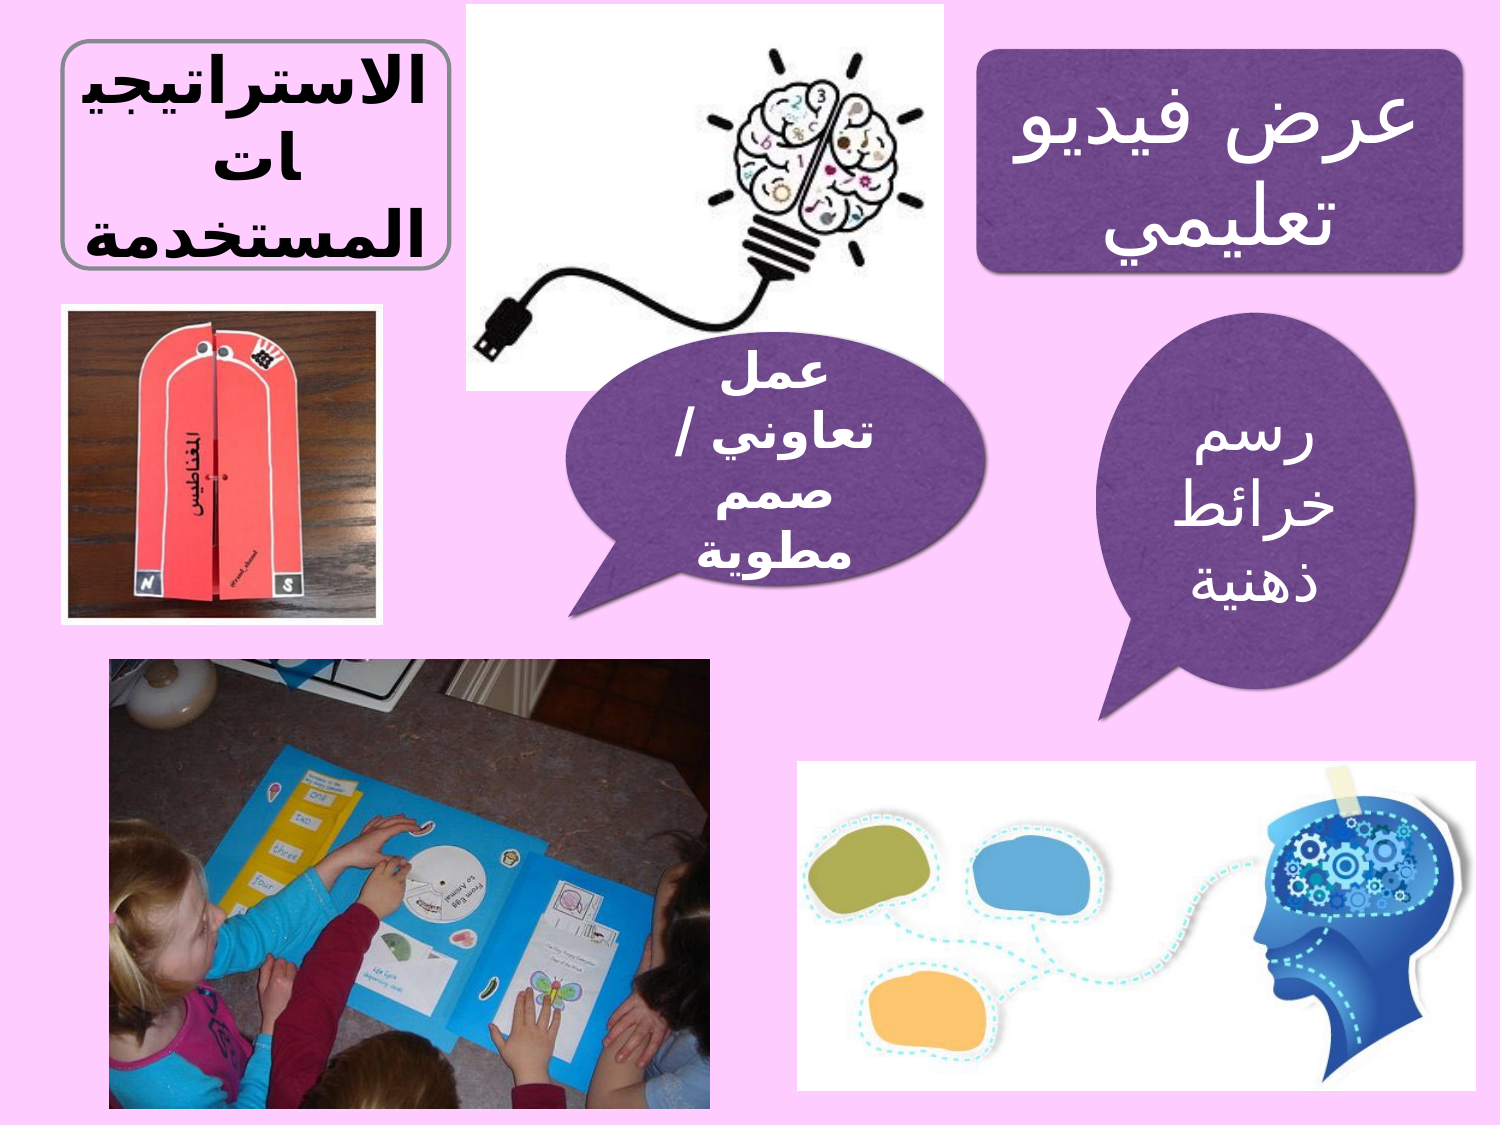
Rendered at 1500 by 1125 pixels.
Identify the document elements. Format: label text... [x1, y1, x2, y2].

picture [797, 760, 1476, 1092]
text_box رسم خرائط ذهنية [1096, 312, 1414, 721]
text_box الاستراتيجيات المستخدمة [62, 41, 450, 269]
text_box عرض فيديو تعليمي [976, 49, 1463, 272]
picture [61, 304, 383, 626]
picture [466, 4, 944, 391]
text_box عمل تعاوني / صمم مطوية [565, 388, 985, 618]
picture [109, 659, 710, 1110]
